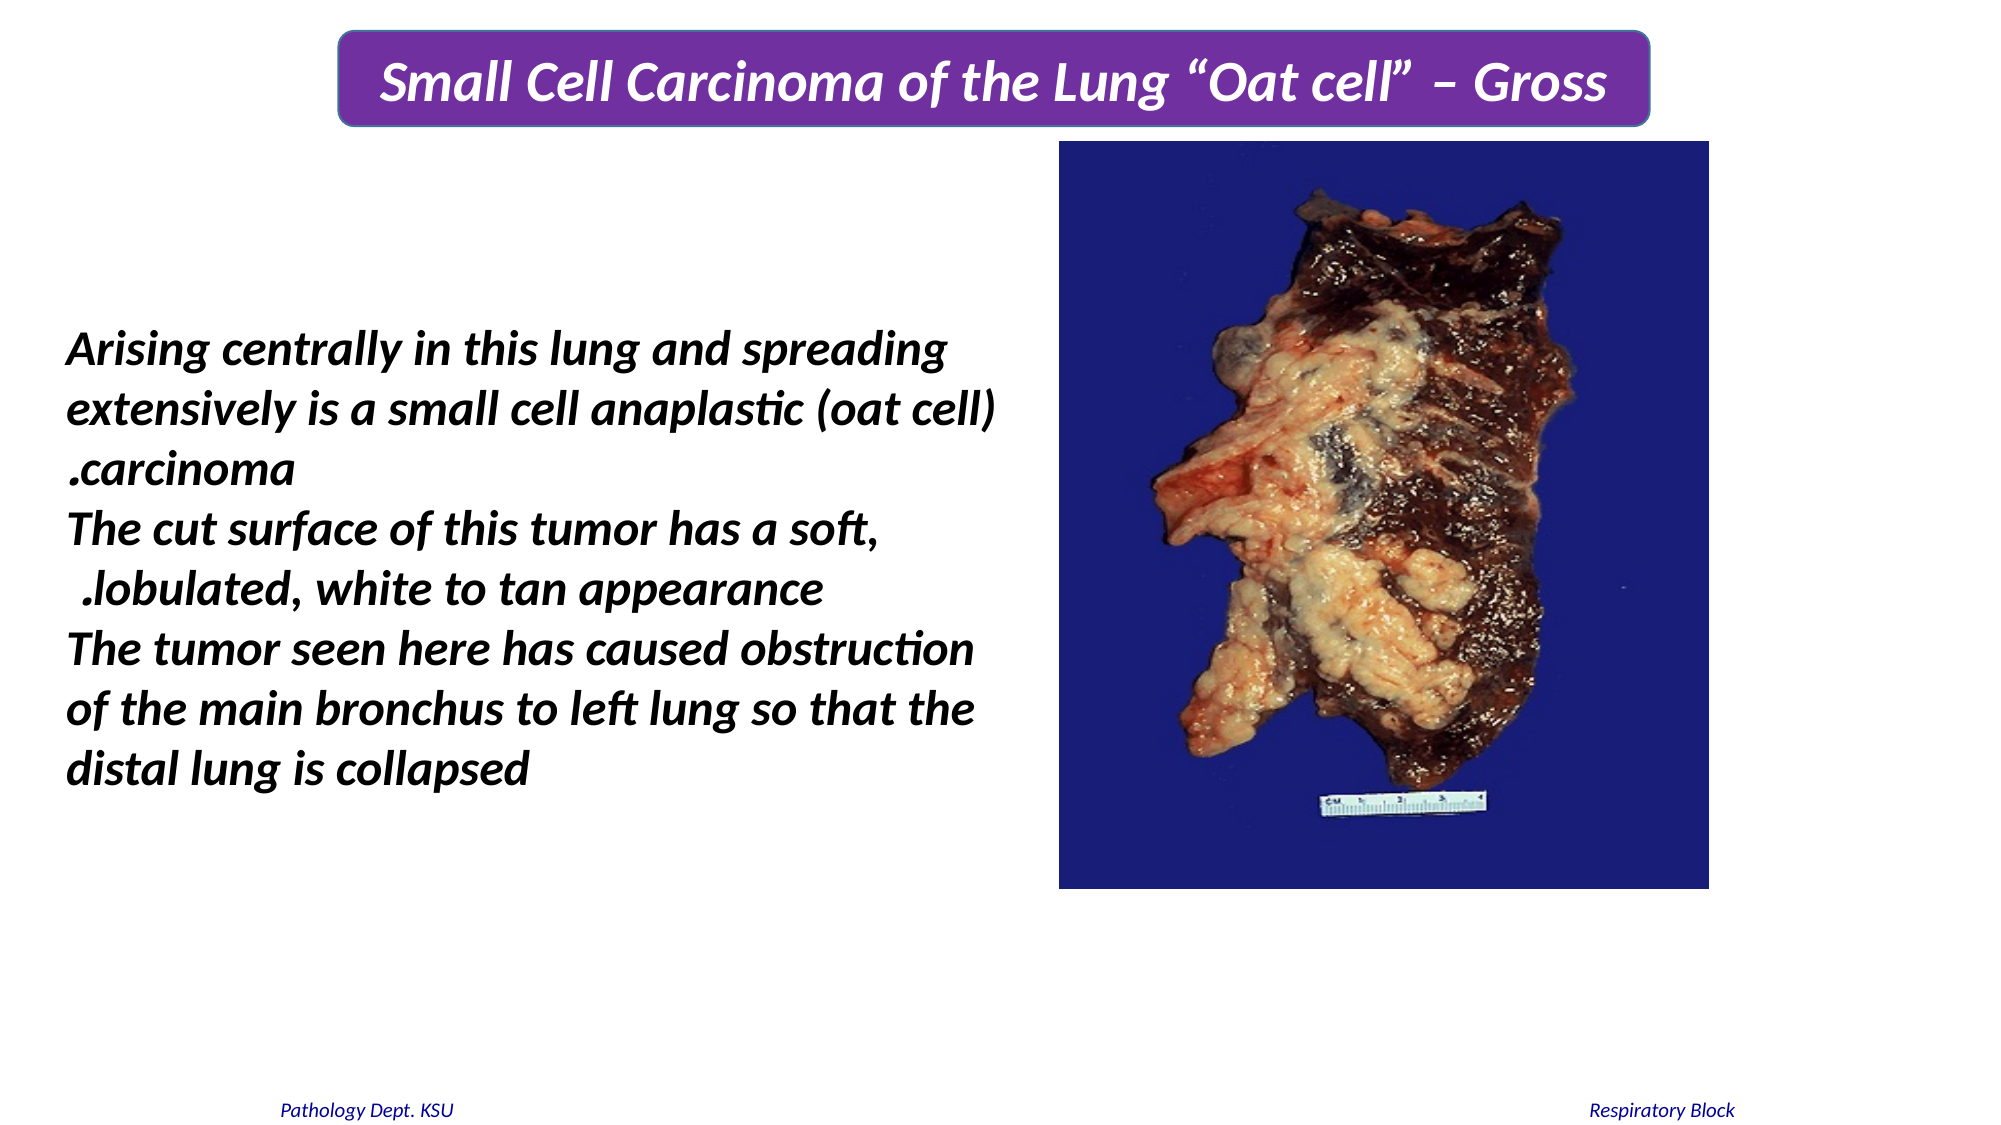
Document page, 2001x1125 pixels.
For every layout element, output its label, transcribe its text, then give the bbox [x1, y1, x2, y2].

text_box Pathology Dept. KSU [249, 1089, 469, 1125]
picture [1059, 141, 1709, 889]
text_box Small Cell Carcinoma of the Lung “Oat cell” – Gross [337, 29, 1651, 128]
text_box Respiratory Block [1566, 1089, 1750, 1125]
text_box Arising centrally in this lung and spreading extensively is a small cell anaplastic (oat cell) carcinoma. The cut surface of this tumor has a soft, lobulated, white to tan appearance. The tumor seen here has caused obstruction of the main bronchus to left lung so that the distal lung is collapsed [51, 307, 1023, 803]
